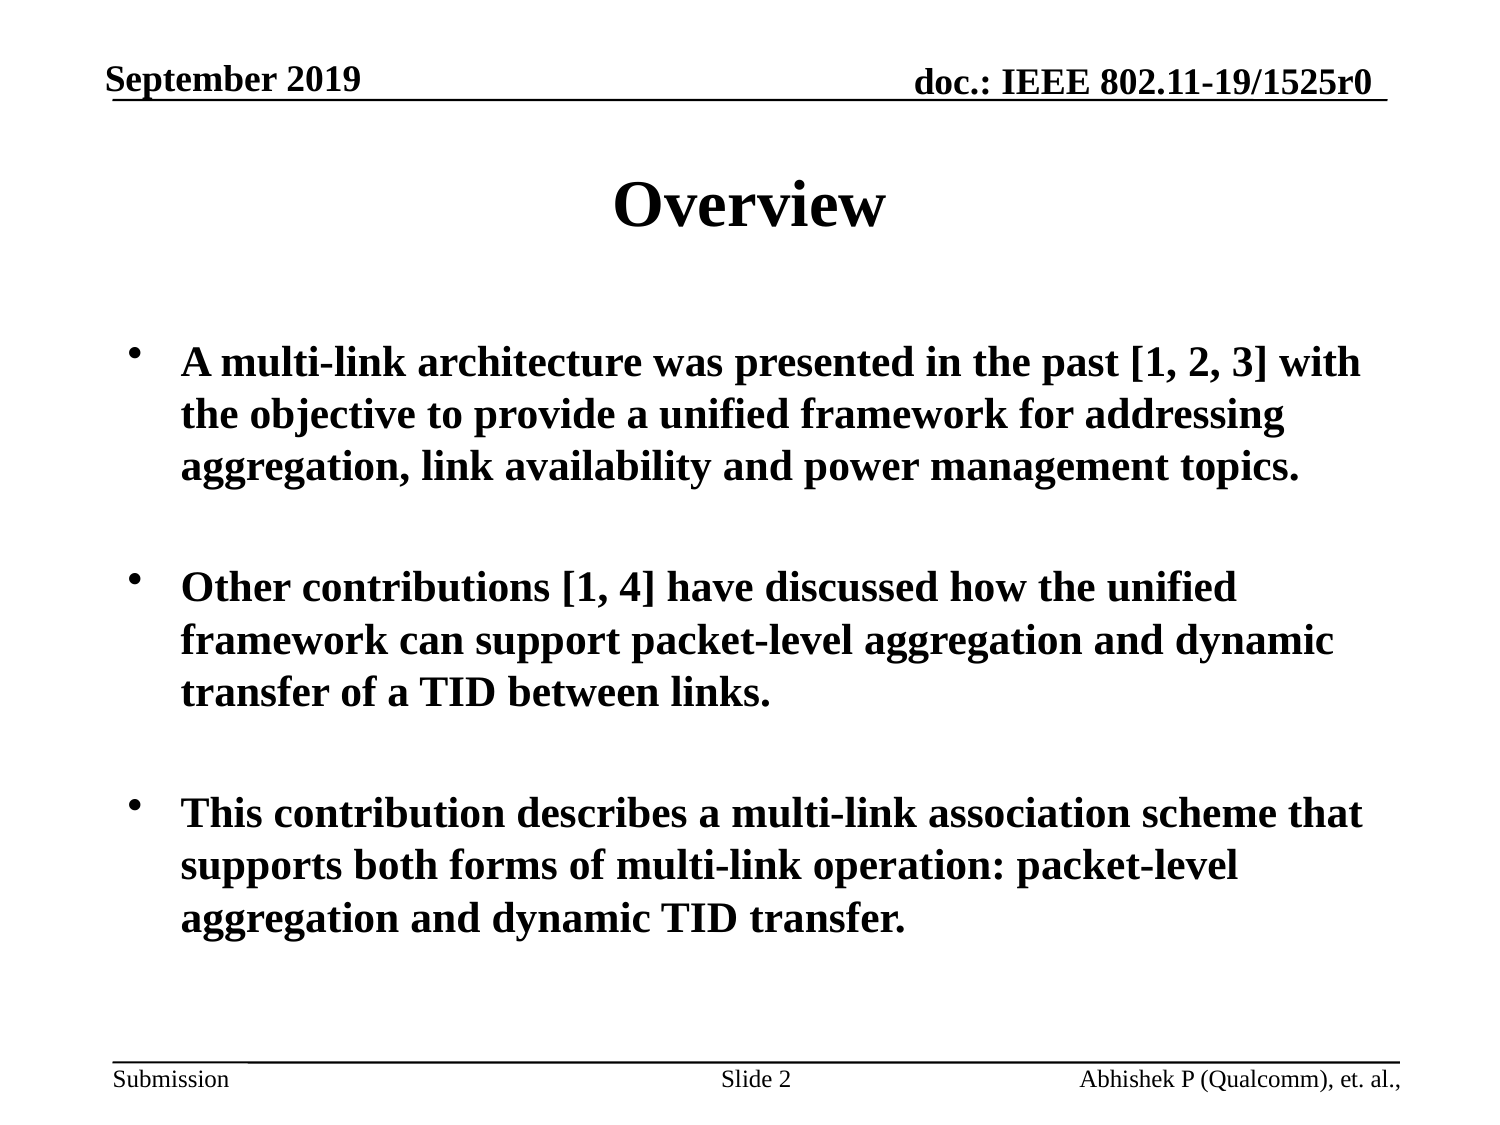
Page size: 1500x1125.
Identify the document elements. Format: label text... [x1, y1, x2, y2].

footer Abhishek P (Qualcomm), et. al., [949, 1061, 1402, 1093]
slide_number Slide 2 [712, 1061, 801, 1093]
list A multi-link architecture was presented in the past [1, 2, 3] with the objective to provide a unified framework for addressing aggregation, link availability and power management topics. Other contributions [1, 4] have discussed how the unified framework can support packet-level aggregation and dynamic transfer of a TID between links. This contribution describes a multi-link association scheme that supports both forms of multi-link operation: packet-level aggregation and dynamic TID transfer. [112, 324, 1388, 1001]
title Overview [112, 112, 1388, 288]
